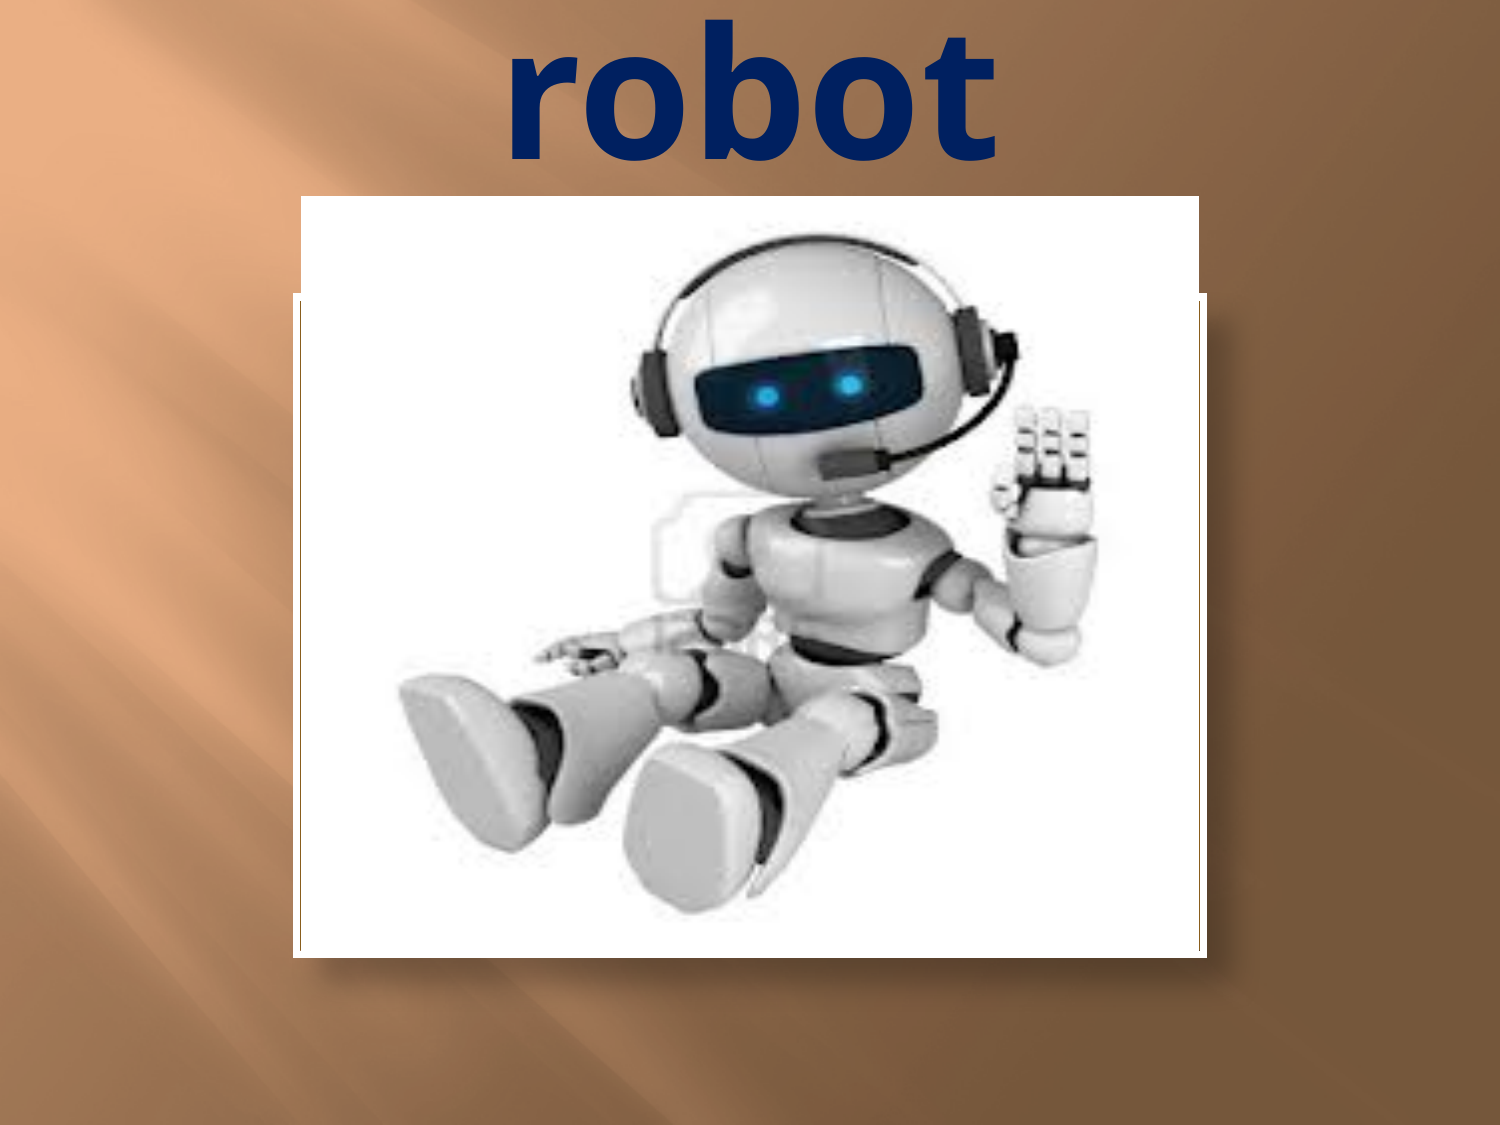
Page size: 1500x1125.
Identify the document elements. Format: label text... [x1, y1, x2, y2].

title robot [300, 99, 1200, 196]
picture [299, 196, 1201, 953]
